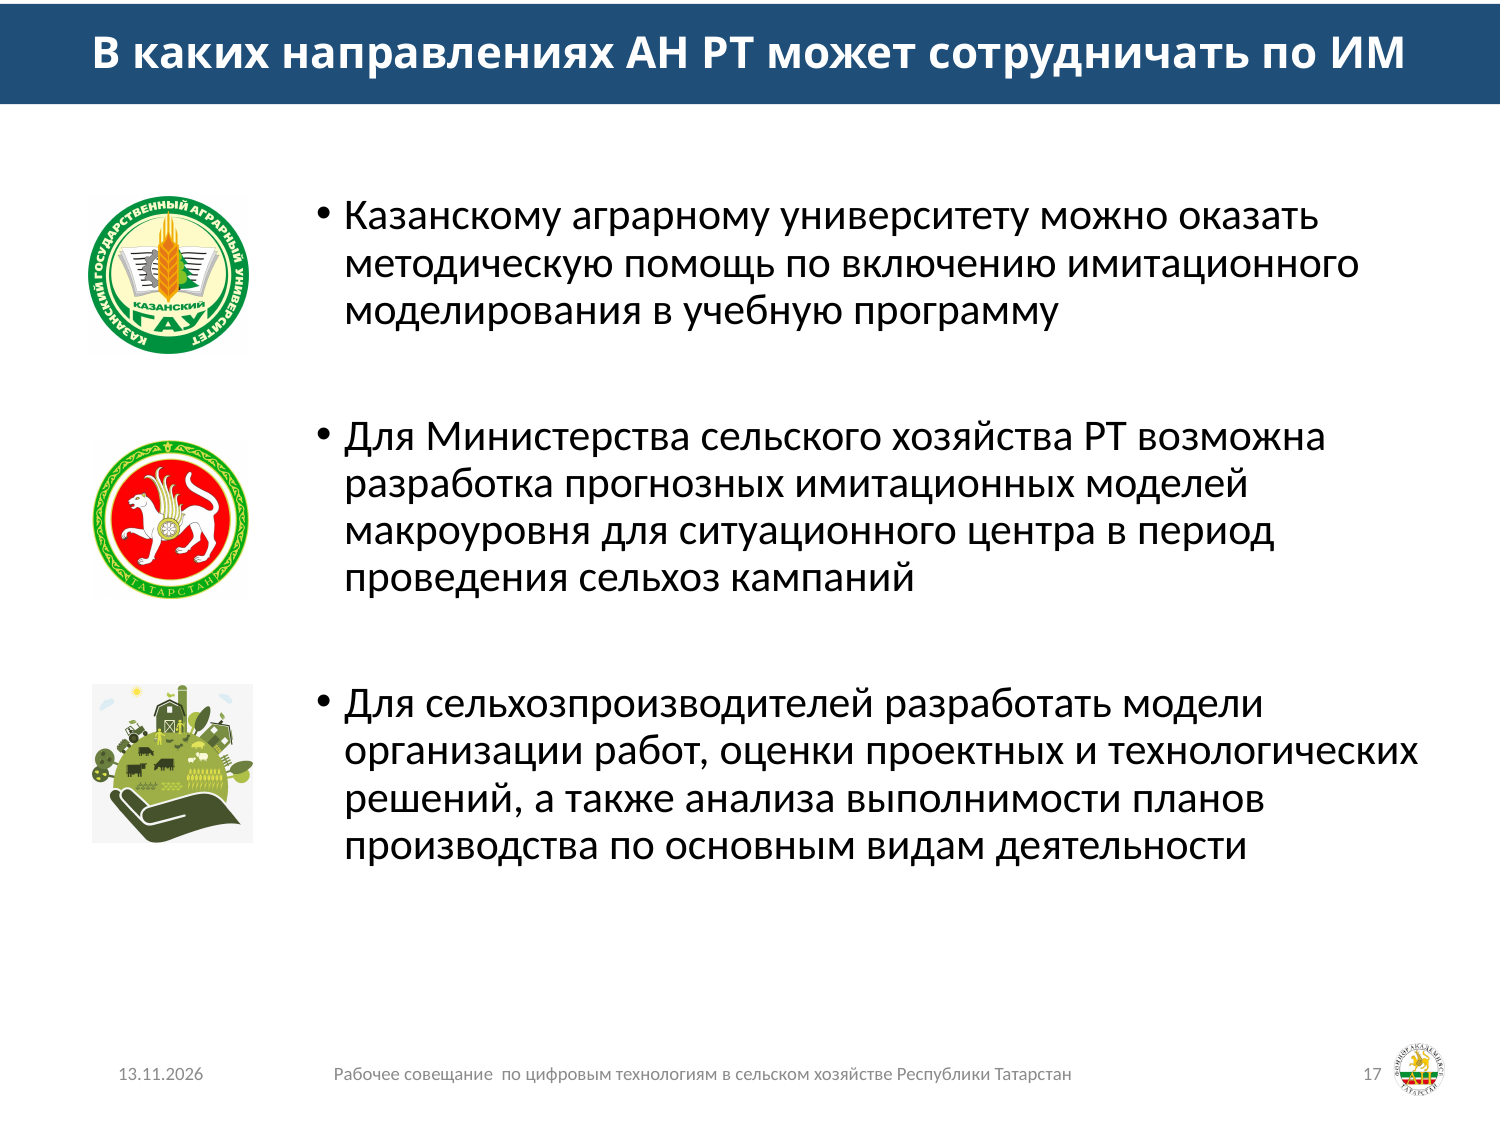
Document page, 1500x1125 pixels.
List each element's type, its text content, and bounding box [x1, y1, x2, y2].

picture [92, 684, 253, 843]
picture [92, 440, 249, 599]
slide_number 17 [1093, 1042, 1397, 1103]
text_box В каких направлениях АН РТ может сотрудничать по ИМ [0, 3, 1500, 105]
picture [1392, 1042, 1448, 1096]
list Казанскому аграрному университету можно оказать методическую помощь по включению имитационного моделирования в учебную программу Для Министерства сельского хозяйства РТ возможна разработка прогнозных имитационных моделей макроуровня для ситуационного центра в период проведения сельхоз кампаний Для сельхозпроизводителей разработать модели организации работ, оценки проектных и технологических решений, а также анализа выполнимости планов производства по основным видам деятельности [301, 184, 1483, 899]
footer Рабочее совещание по цифровым технологиям в сельском хозяйстве Республики Татарстан [312, 1042, 1093, 1103]
picture [88, 196, 249, 354]
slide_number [103, 1042, 312, 1103]
